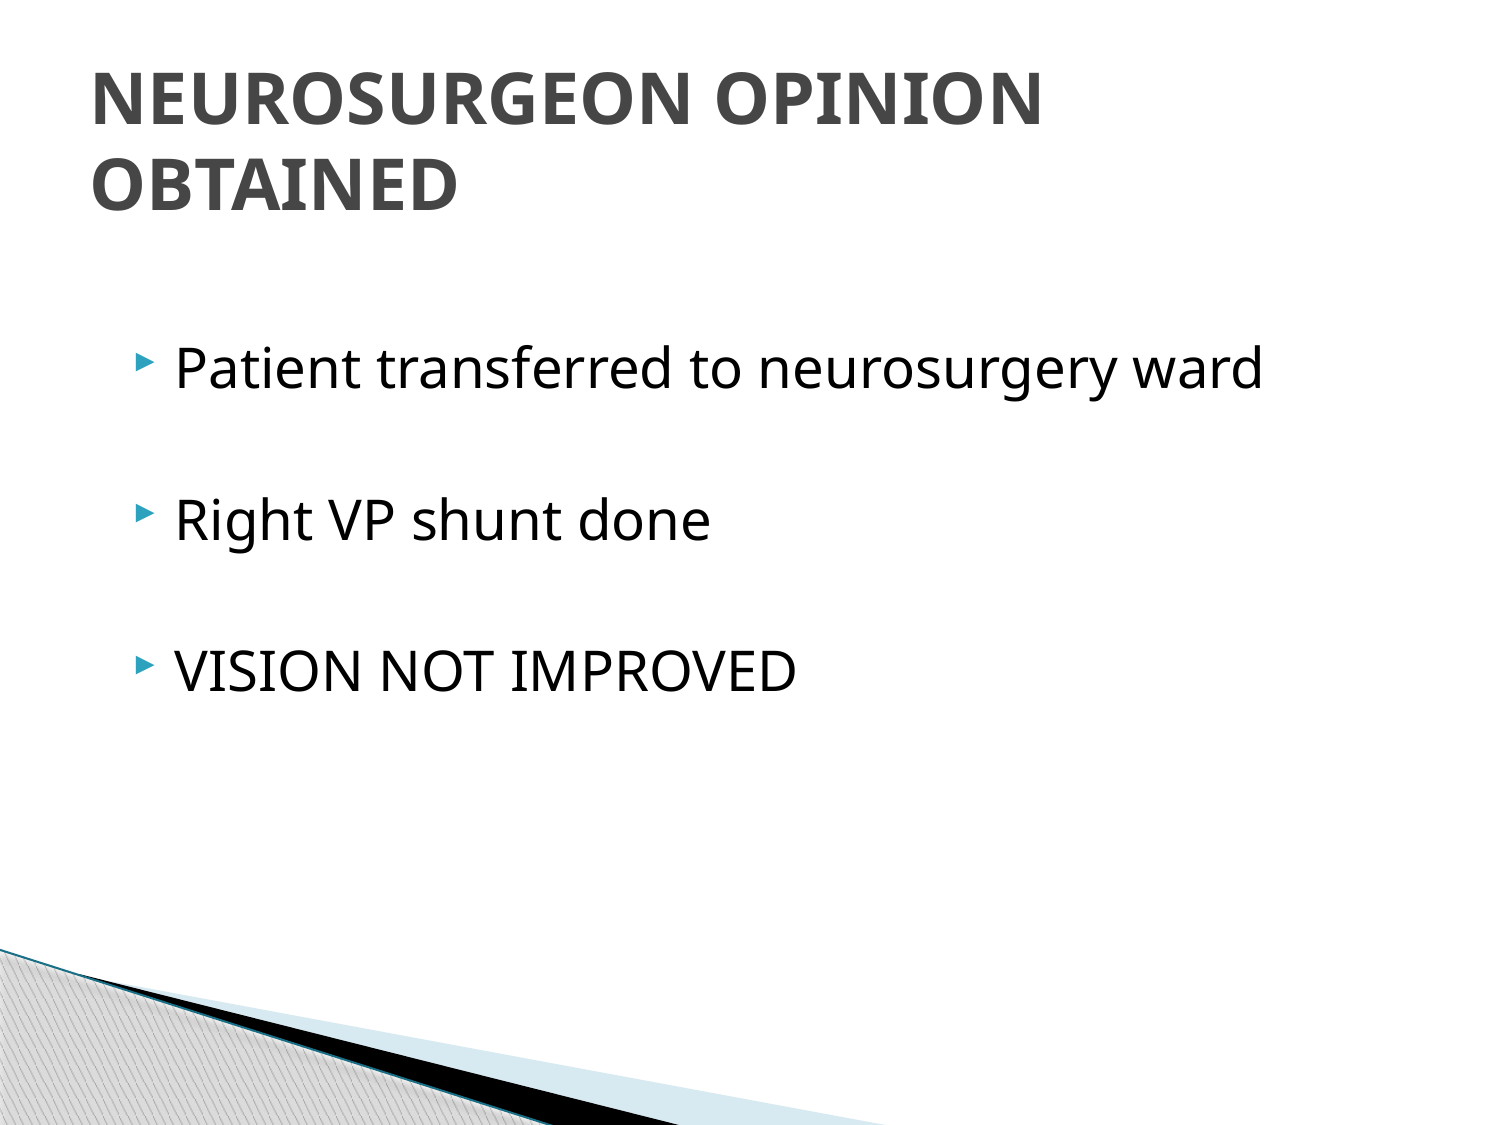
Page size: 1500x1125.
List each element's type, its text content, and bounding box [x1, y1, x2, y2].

list Patient transferred to neurosurgery ward Right VP shunt done VISION NOT IMPROVED [99, 324, 1450, 1068]
title NEUROSURGEON OPINION OBTAINED [75, 45, 1425, 233]
